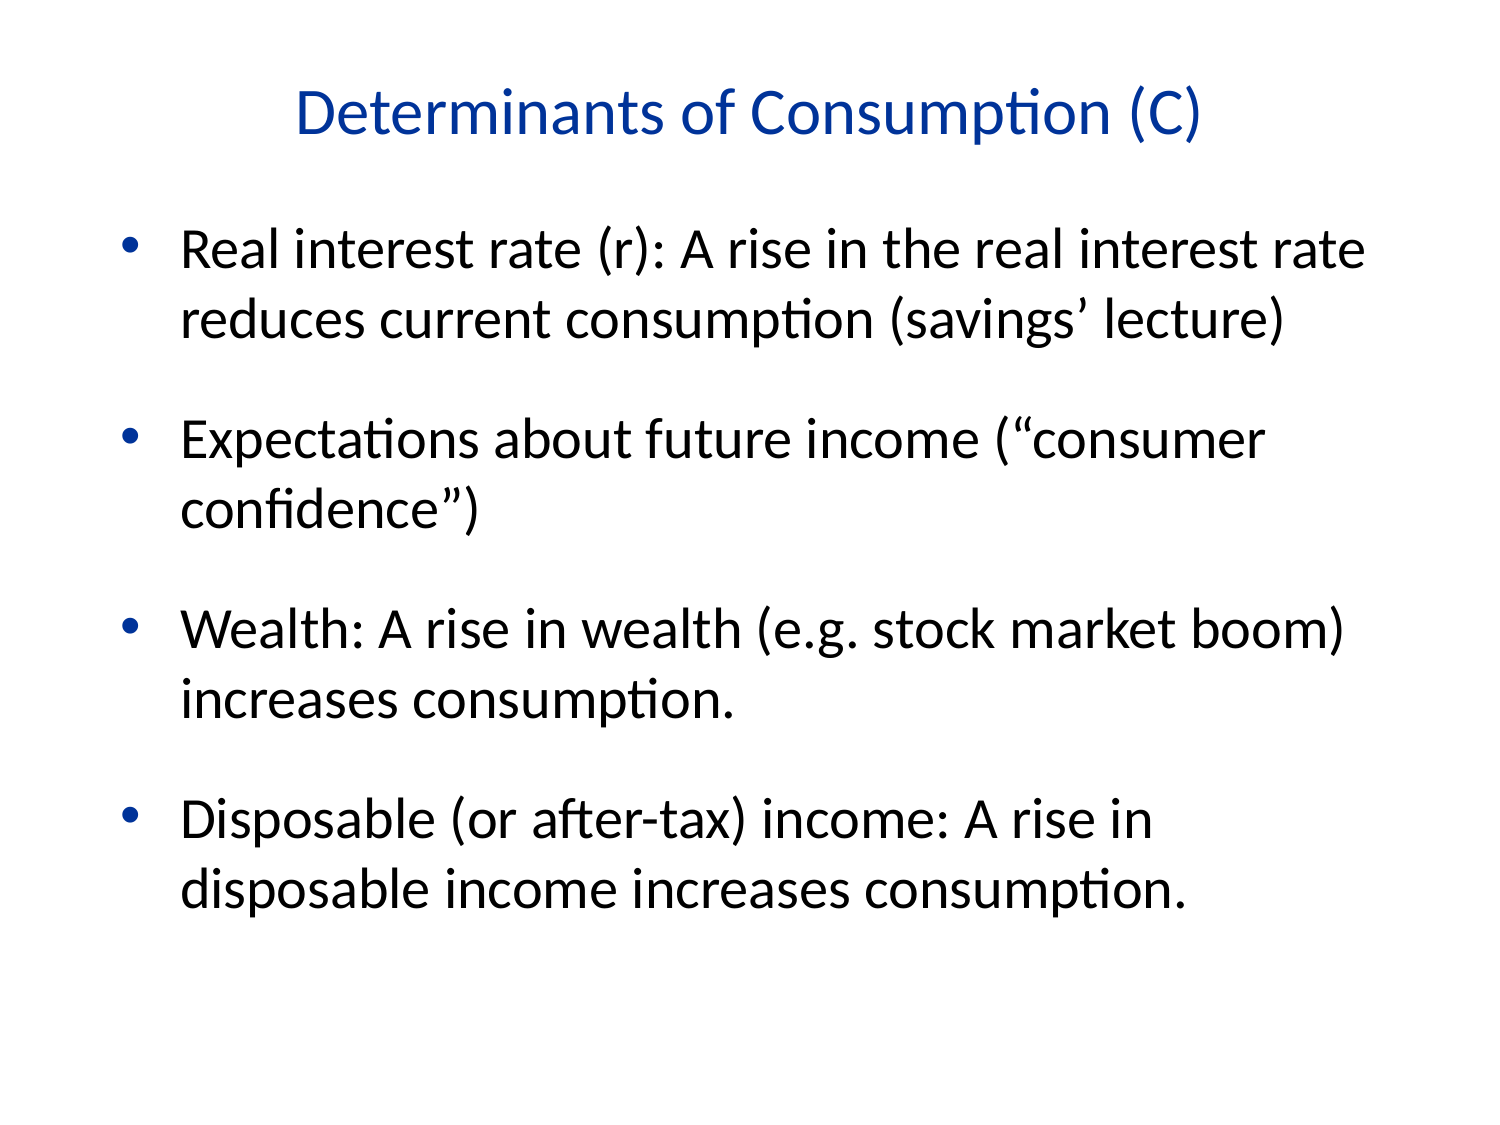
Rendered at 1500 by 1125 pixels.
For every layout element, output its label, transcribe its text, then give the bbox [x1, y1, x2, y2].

list Determinants of Consumption (C) Real interest rate (r): A rise in the real interest rate reduces current consumption (savings’ lecture) Expectations about future income (“consumer confidence”) Wealth: A rise in wealth (e.g. stock market boom) increases consumption. Disposable (or after-tax) income: A rise in disposable income increases consumption. [105, 67, 1395, 1058]
